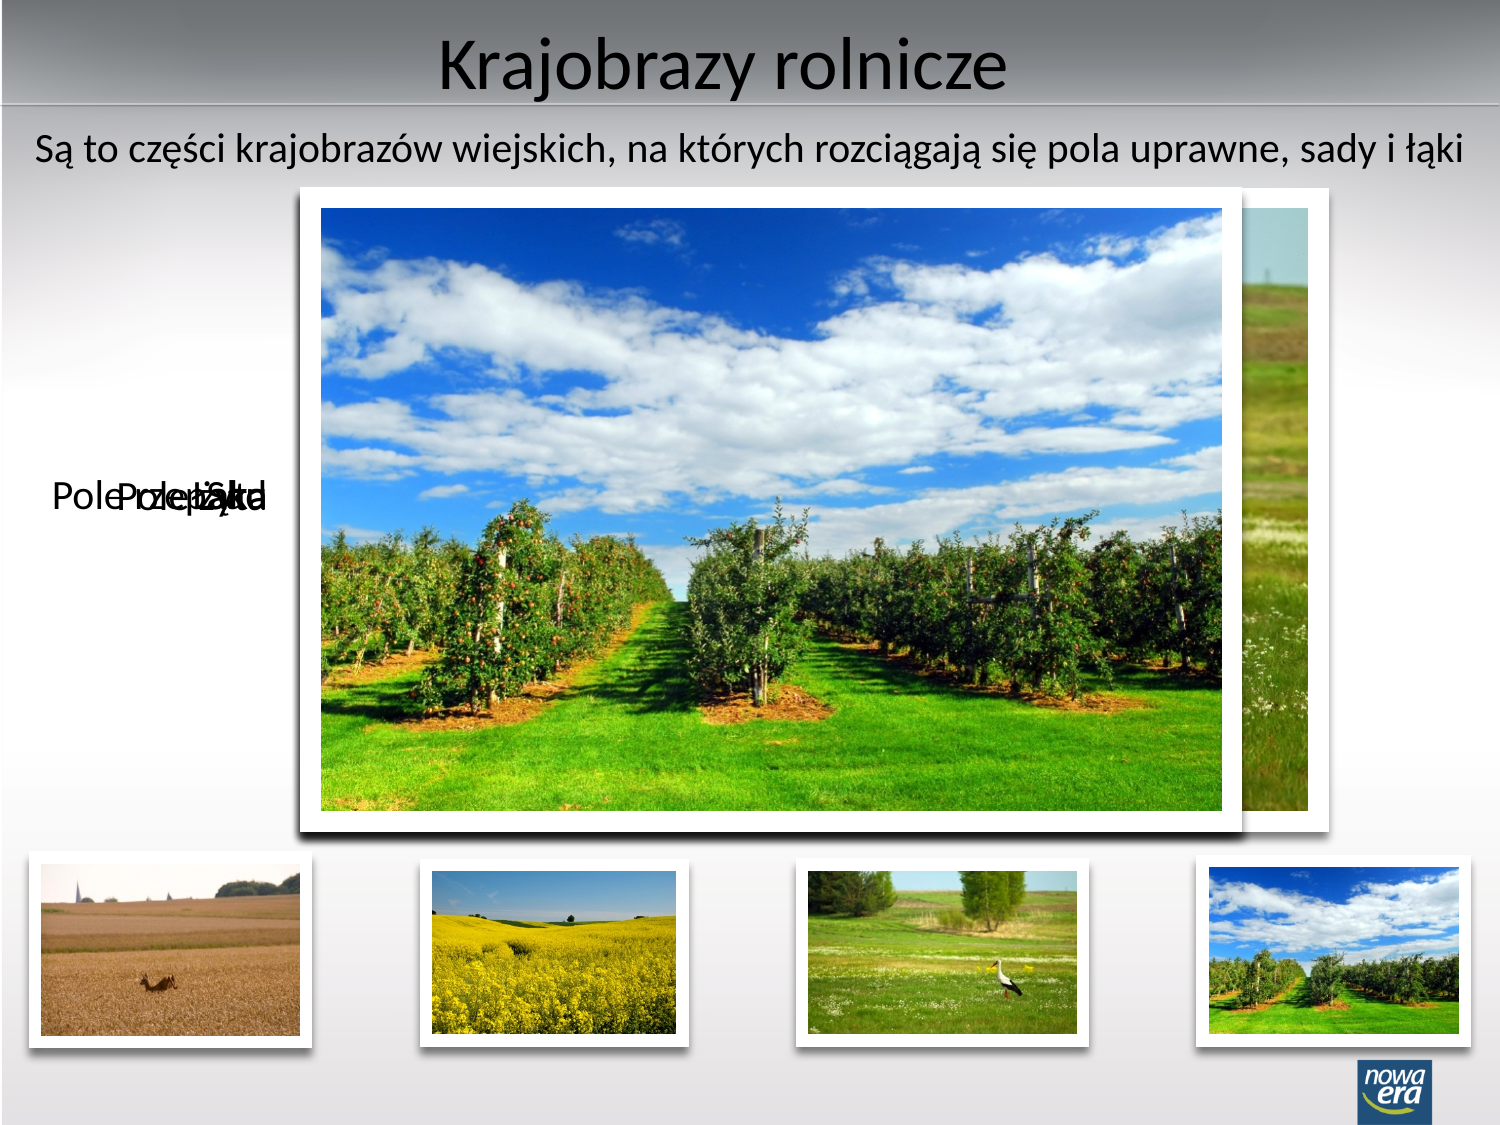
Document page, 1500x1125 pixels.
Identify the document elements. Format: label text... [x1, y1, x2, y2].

picture [0, 179, 1500, 1125]
text_box Krajobrazy rolnicze [423, 7, 1046, 113]
picture [0, 0, 1500, 113]
text_box Pole rzepaku [7, 460, 165, 525]
text_box Łąka [165, 460, 187, 525]
text_box Sad [187, 460, 283, 525]
text_box Są to części krajobrazów wiejskich, na których rozciągają się pola uprawne, sady i łąki [0, 113, 1500, 179]
